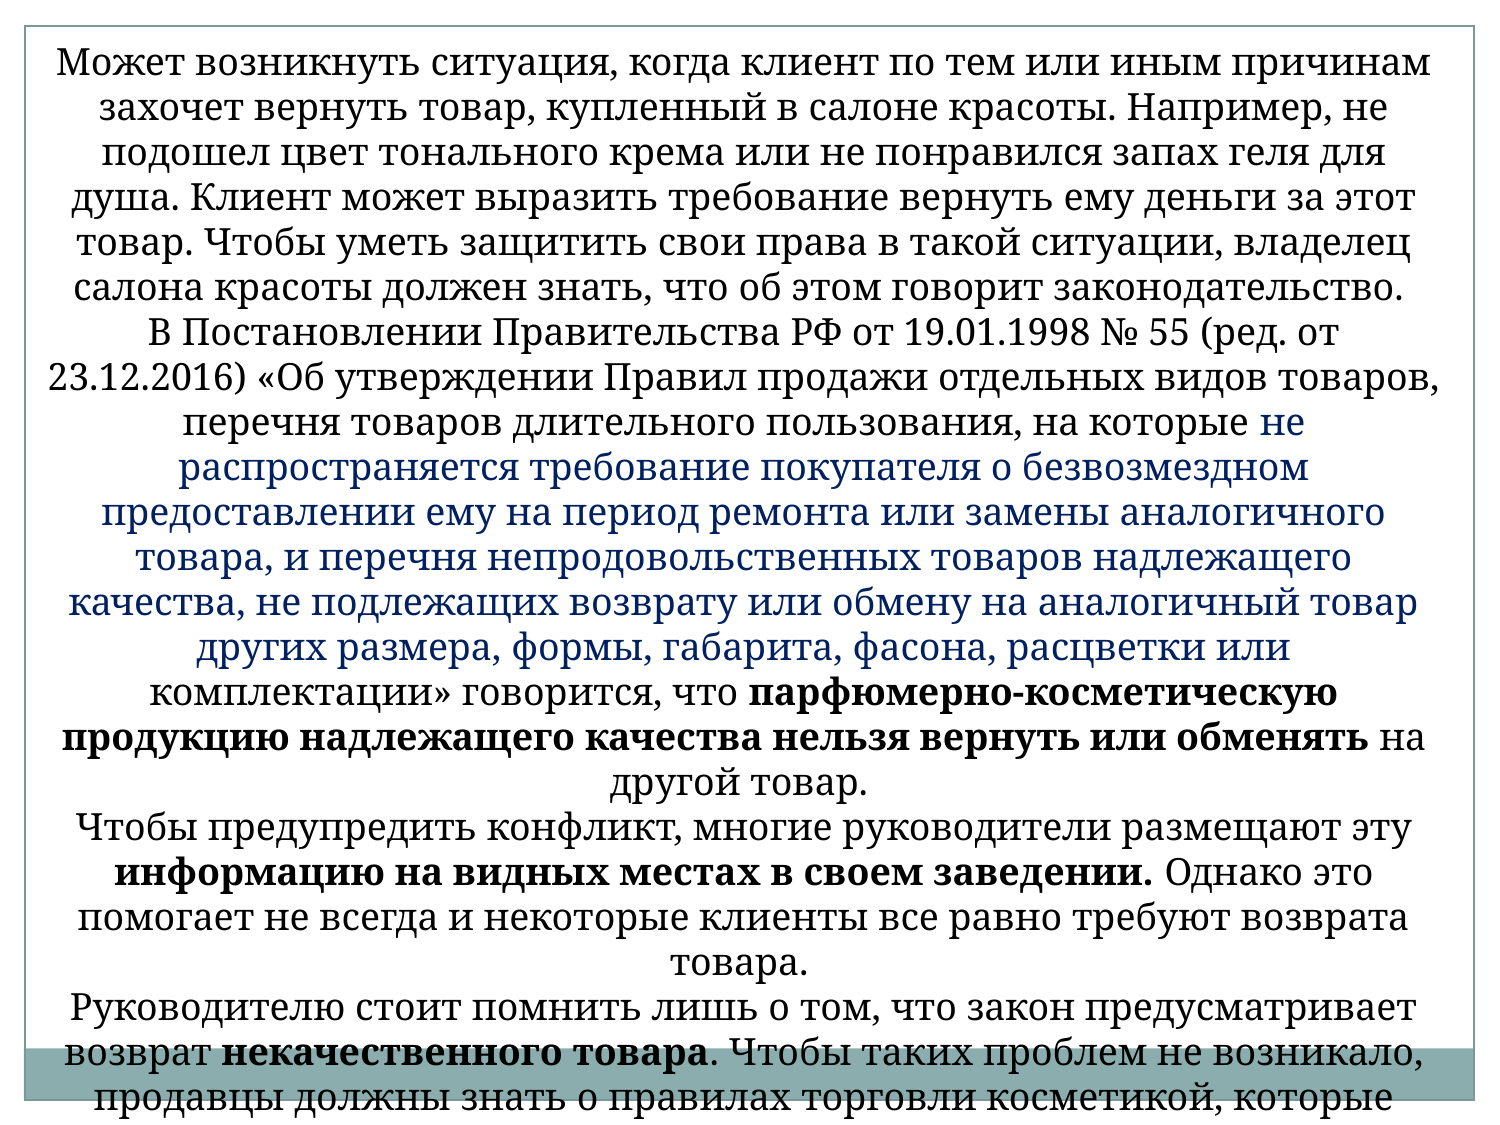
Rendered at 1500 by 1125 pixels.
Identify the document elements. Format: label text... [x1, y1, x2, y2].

text_box Может возникнуть ситуация, когда клиент по тем или иным причинам захочет вернуть товар, купленный в салоне красоты. Например, не подошел цвет тонального крема или не понравился запах геля для душа. Клиент может выразить требование вернуть ему деньги за этот товар. Чтобы уметь защитить свои права в такой ситуации, владелец салона красоты должен знать, что об этом говорит законодательство. В Постановлении Правительства РФ от 19.01.1998 № 55 (ред. от 23.12.2016) «Об утверждении Правил продажи отдельных видов товаров, перечня товаров длительного пользования, на которые не распространяется требование покупателя о безвозмездном предоставлении ему на период ремонта или замены аналогичного товара, и перечня непродовольственных товаров надлежащего качества, не подлежащих возврату или обмену на аналогичный товар других размера, формы, габарита, фасона, расцветки или комплектации» говорится, что парфюмерно-косметическую продукцию надлежащего качества нельзя вернуть или обменять на другой товар. Чтобы предупредить конфликт, многие руководители размещают эту информацию на видных местах в своем заведении. Однако это помогает не всегда и некоторые клиенты все равно требуют возврата товара. Руководителю стоит помнить лишь о том, что закон предусматривает возврат некачественного товара. Чтобы таких проблем не возникало, продавцы должны знать о правилах торговли косметикой, которые указаны в пункте 5 того же Положения. [29, 30, 1459, 1125]
